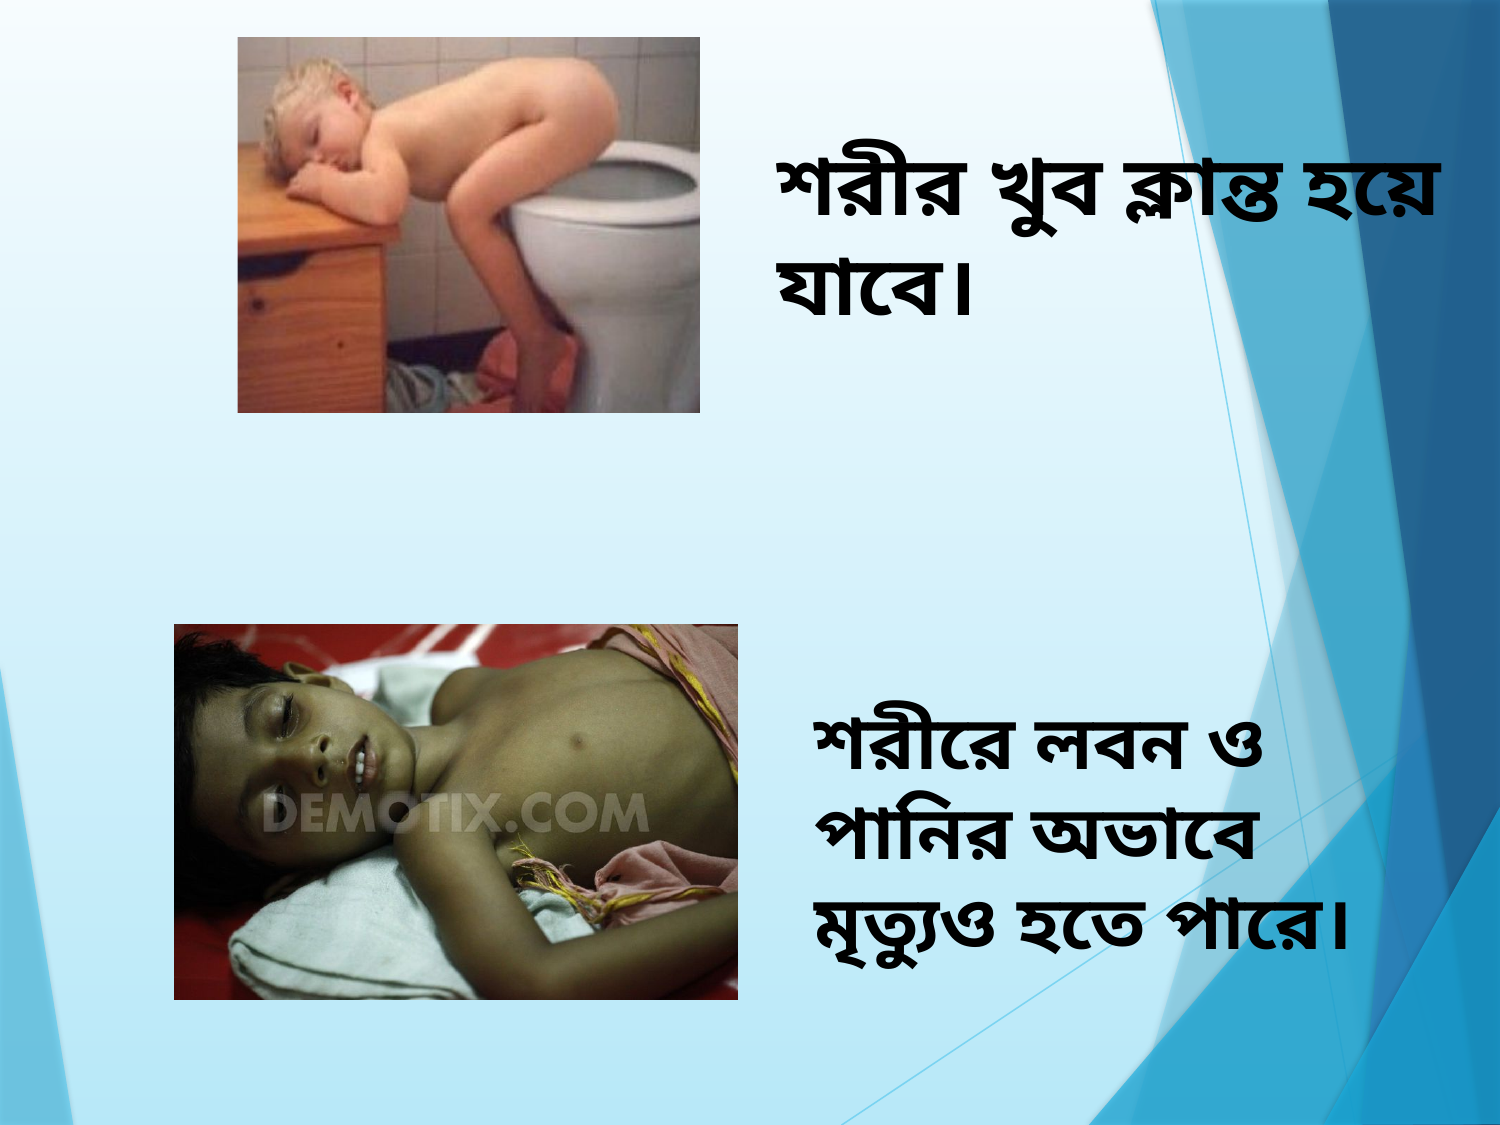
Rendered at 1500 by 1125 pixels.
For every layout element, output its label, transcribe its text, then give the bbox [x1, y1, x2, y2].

text_box শরীর খুব ক্লান্ত হয়ে যাবে। [762, 124, 1463, 340]
picture [236, 36, 701, 413]
picture [174, 624, 738, 1001]
text_box শরীরে লবন ও পানির অভাবে মৃত্যুও হতে পারে। [800, 687, 1450, 973]
